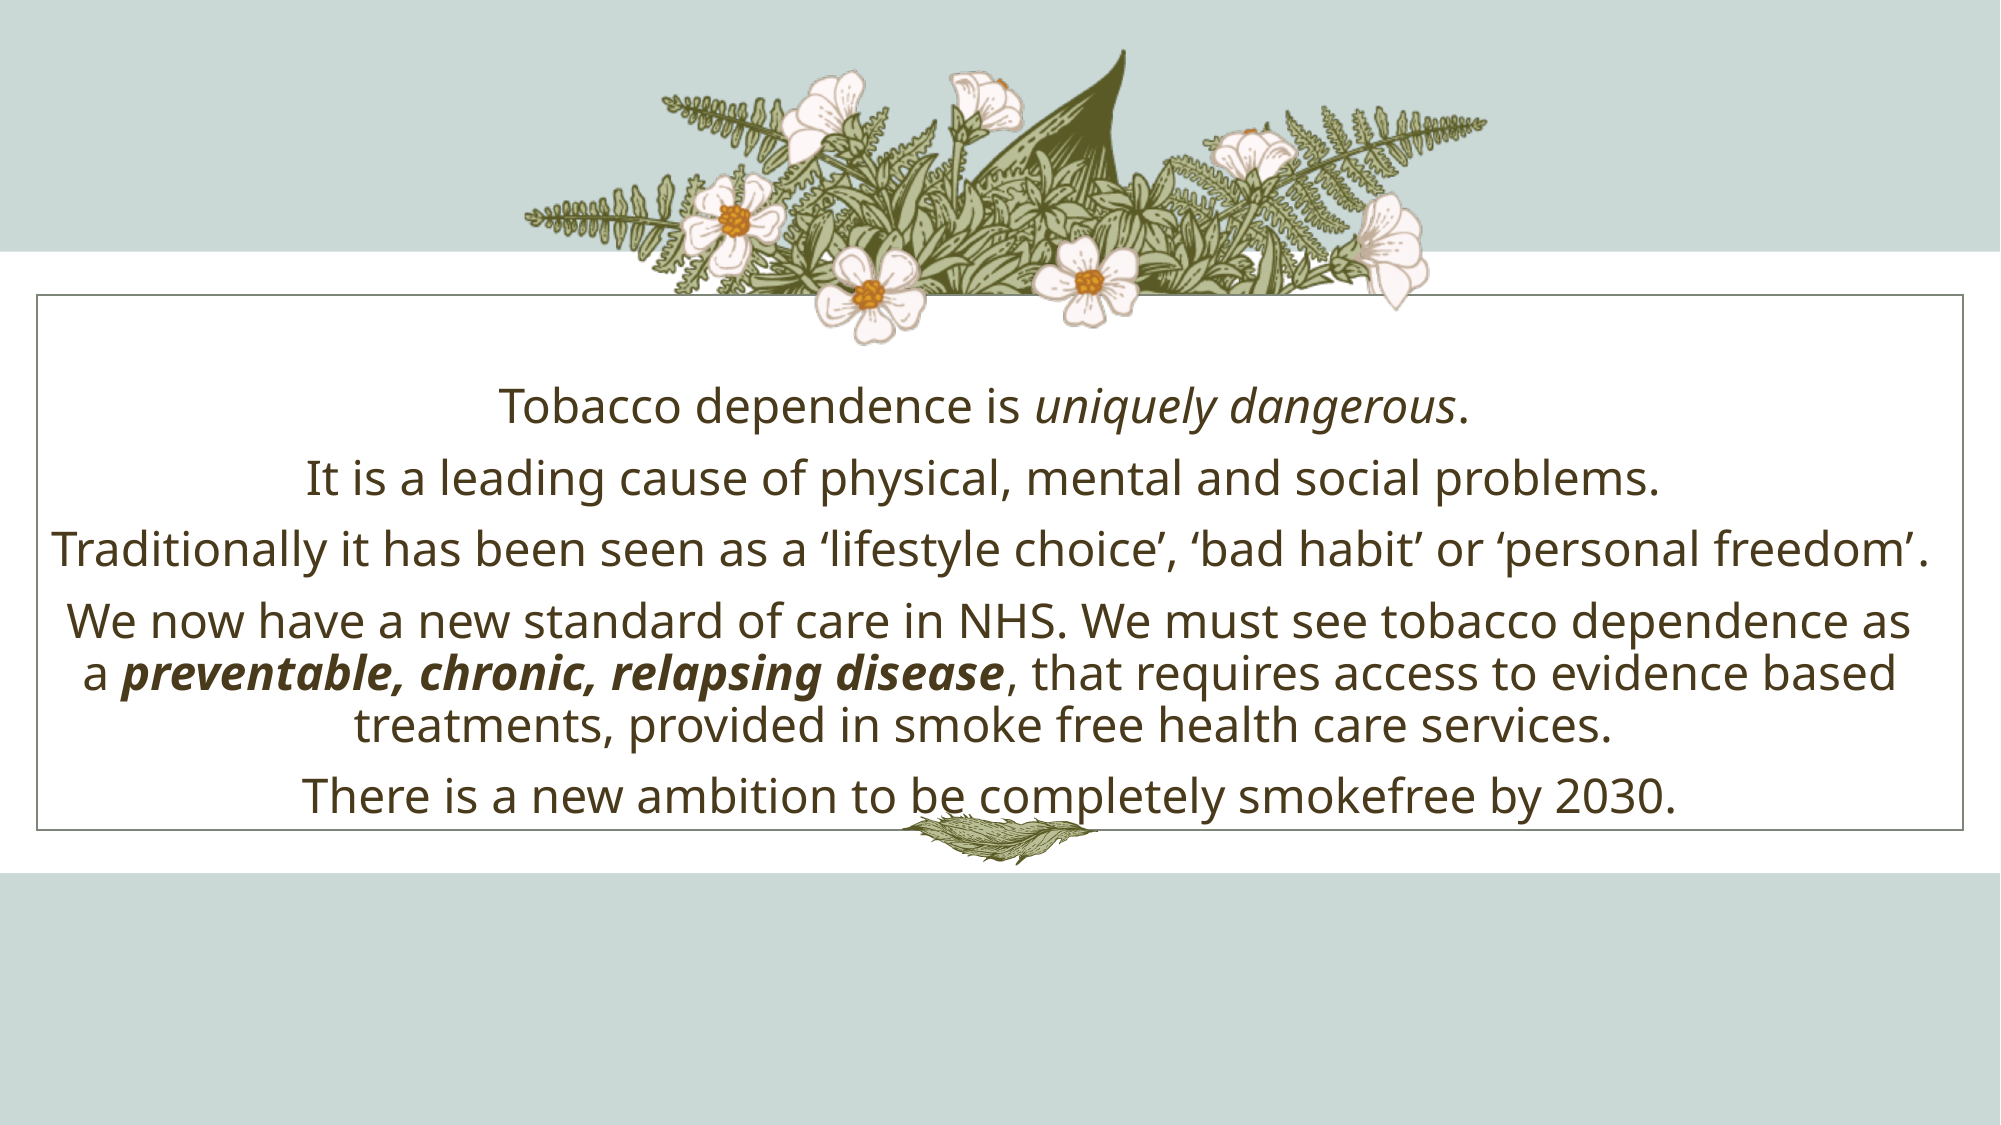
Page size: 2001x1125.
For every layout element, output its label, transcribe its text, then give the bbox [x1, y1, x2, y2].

picture [512, 29, 1500, 356]
picture [900, 856, 1099, 866]
list Tobacco dependence is uniquely dangerous. It is a leading cause of physical, mental and social problems. Traditionally it has been seen as a ‘lifestyle choice’, ‘bad habit’ or ‘personal freedom’​. We now have a new standard of care in NHS. We must see tobacco dependence as a preventable, chronic, relapsing disease, that requires access to evidence based treatments, provided in smoke free health care services. There is a new ambition to be completely smokefree by 2030. [33, 374, 1948, 856]
